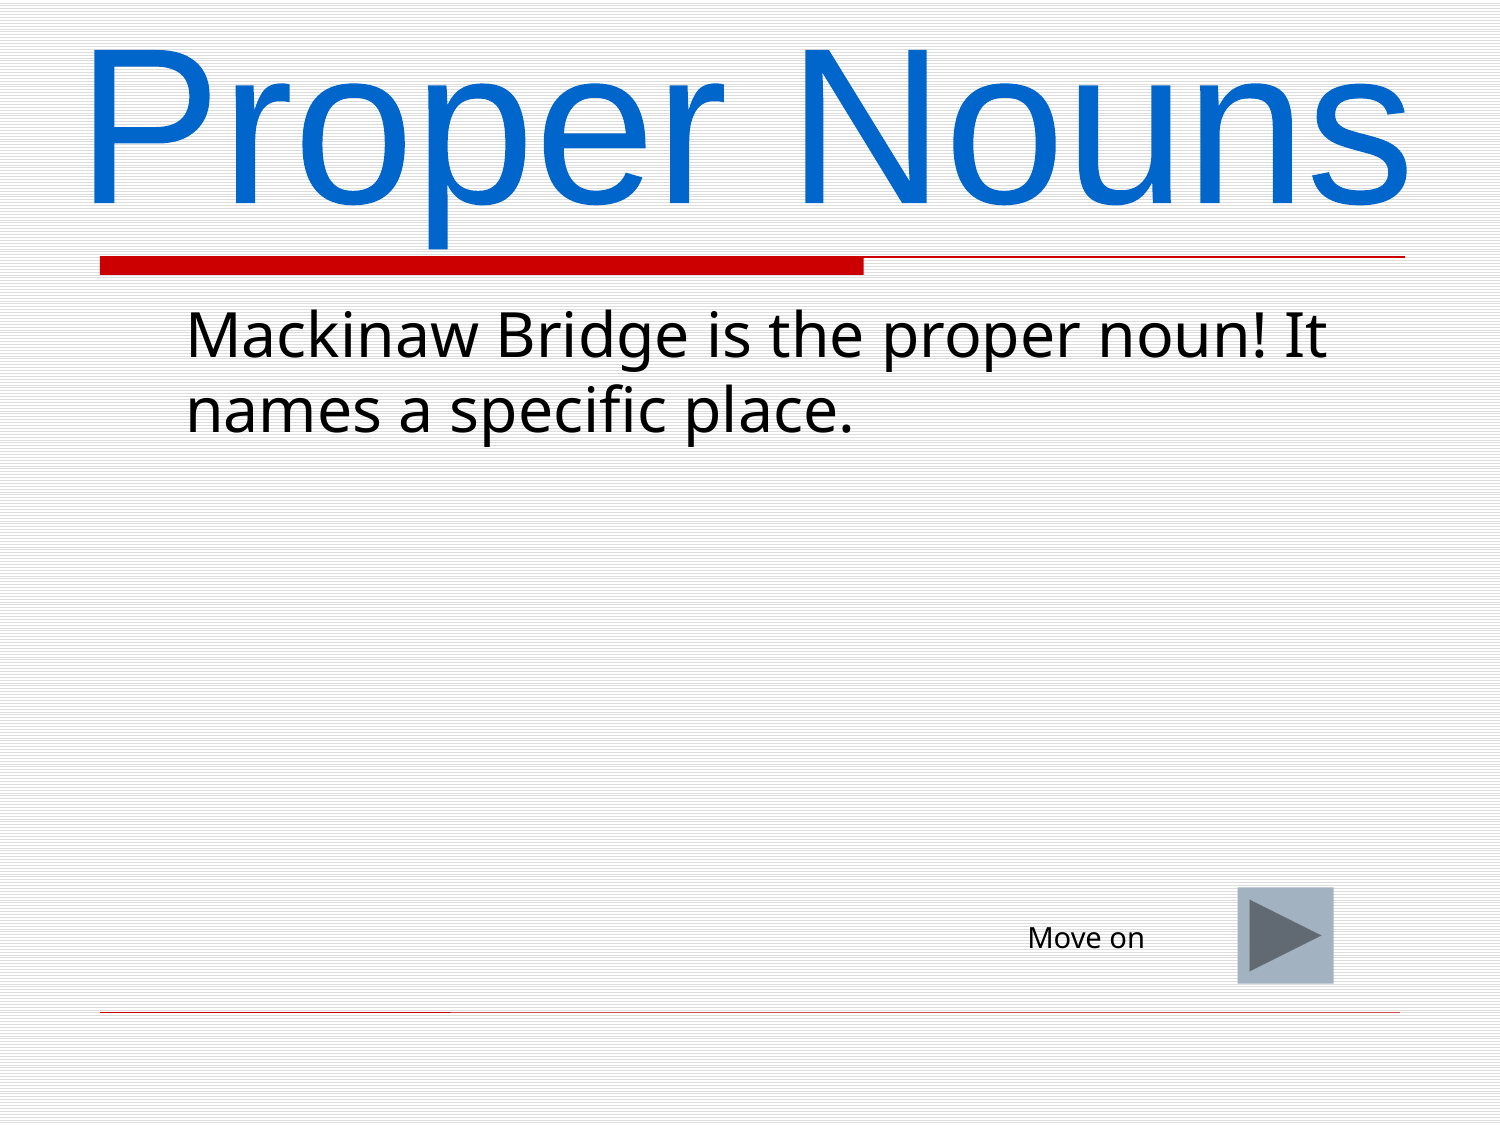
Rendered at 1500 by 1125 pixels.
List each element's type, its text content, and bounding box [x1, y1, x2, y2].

text_box Move on [1012, 912, 1213, 963]
text_box [1237, 887, 1334, 984]
list Mackinaw Bridge is the proper noun! It names a specific place. [92, 287, 1406, 988]
